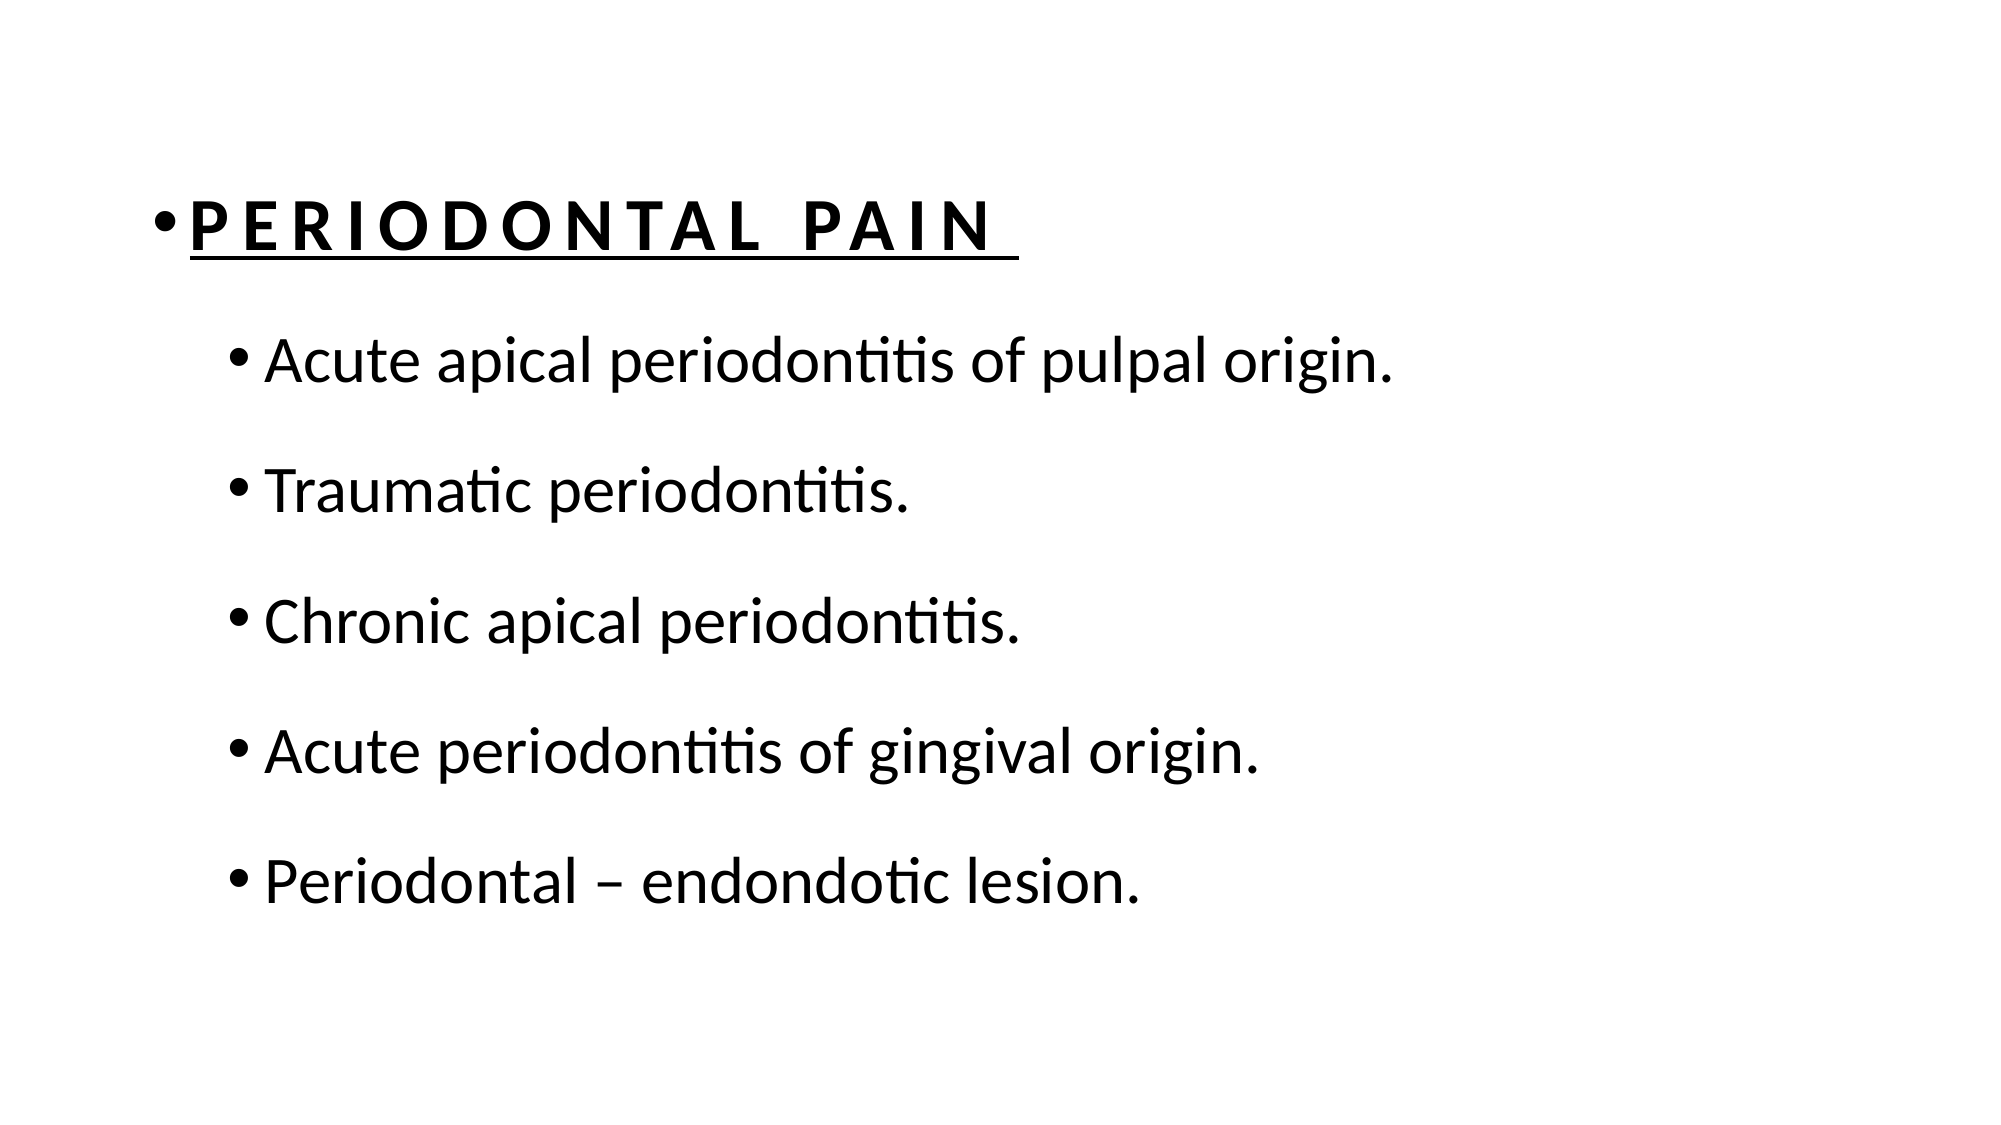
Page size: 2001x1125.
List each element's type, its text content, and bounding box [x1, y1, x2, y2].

list PERIODONTAL PAIN Acute apical periodontitis of pulpal origin. Traumatic periodontitis. Chronic apical periodontitis. Acute periodontitis of gingival origin. Periodontal – endondotic lesion. [137, 123, 1863, 1014]
